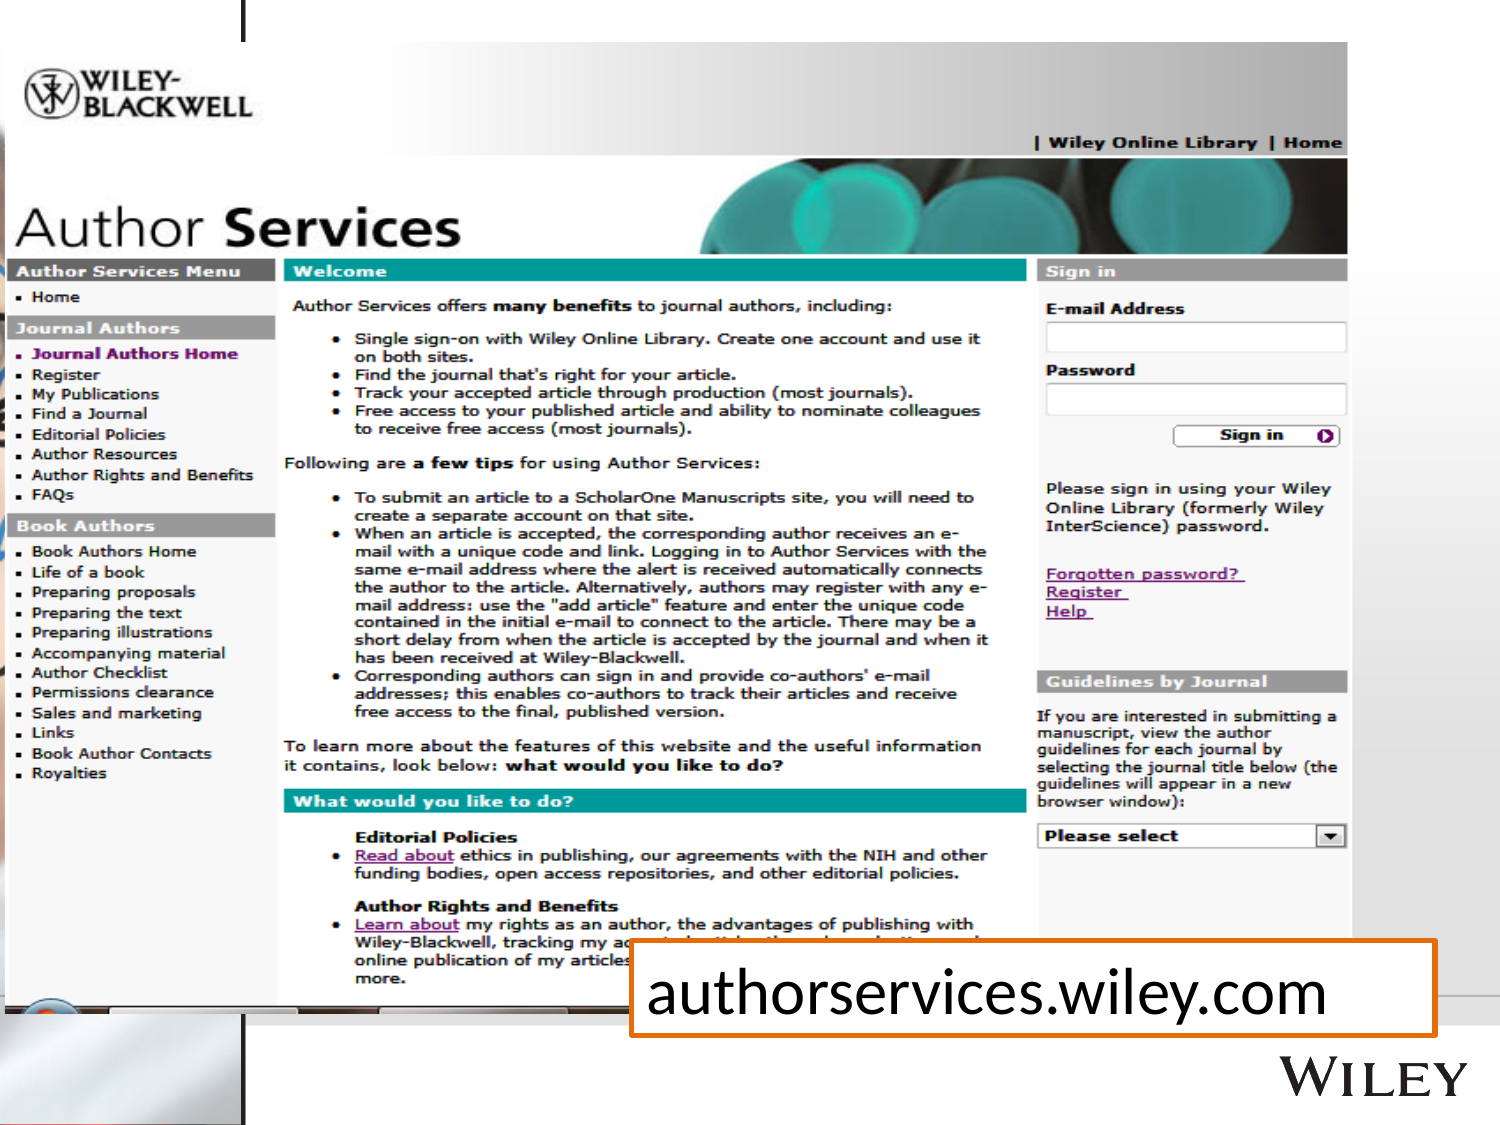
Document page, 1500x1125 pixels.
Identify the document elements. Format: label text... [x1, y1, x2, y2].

picture [0, 0, 1500, 1125]
text_box authorservices.wiley.com [631, 940, 1436, 1036]
